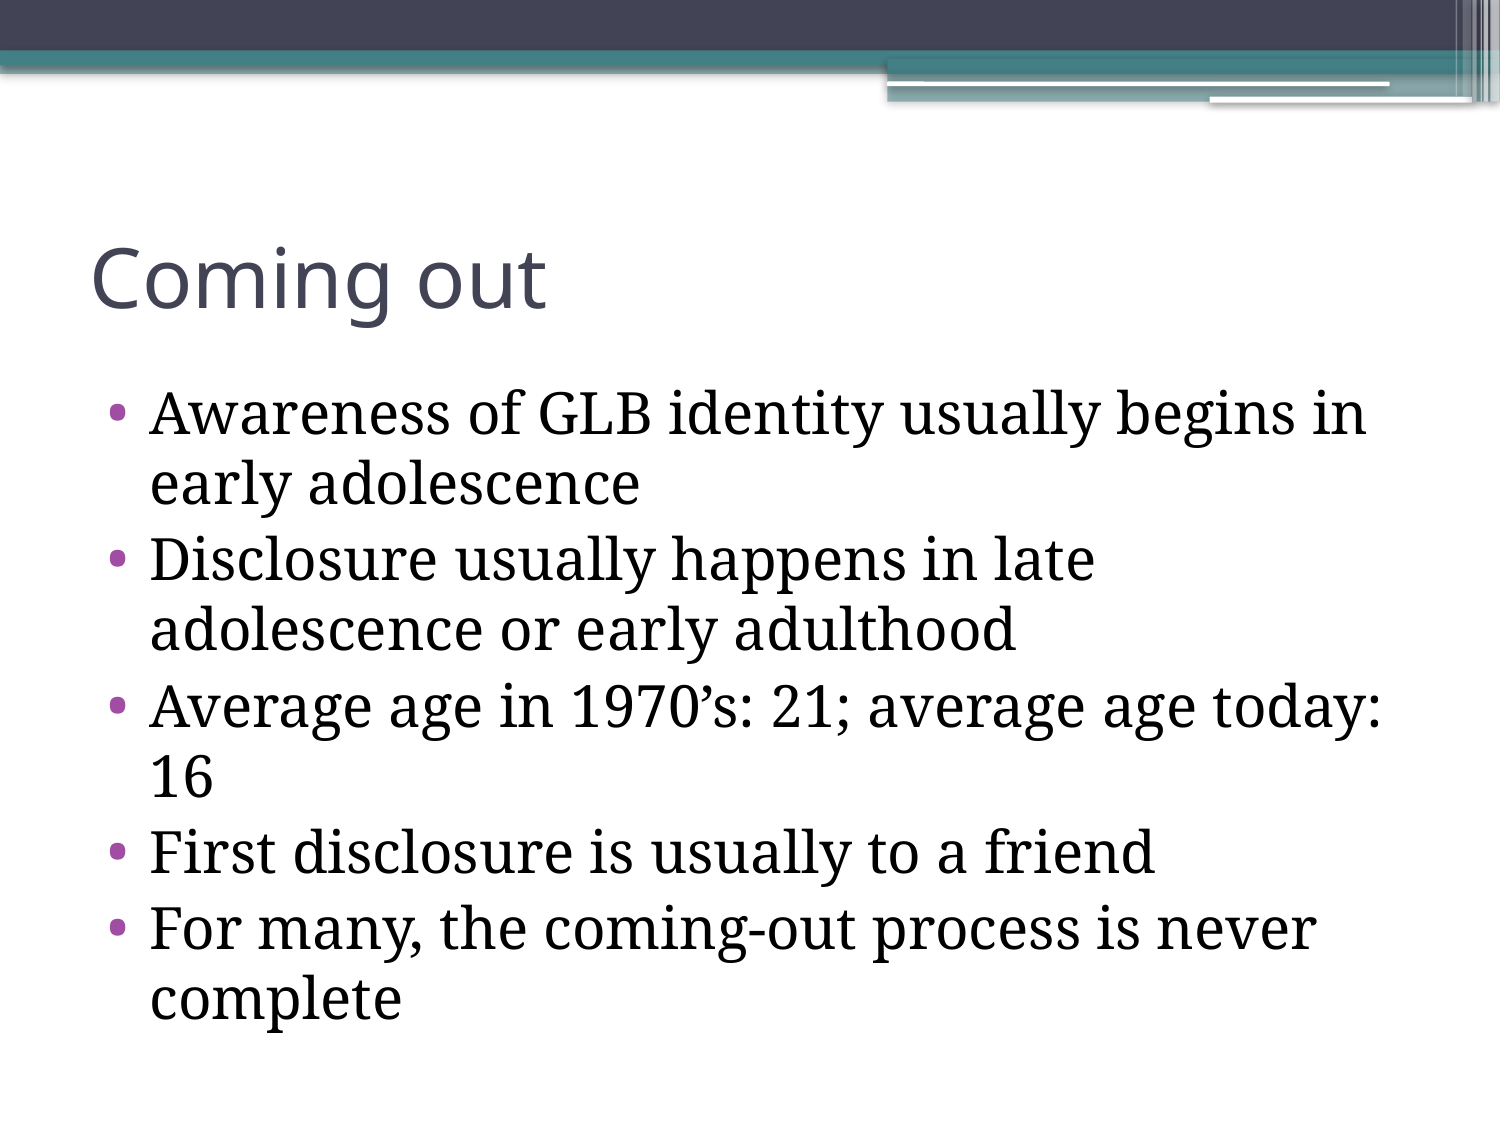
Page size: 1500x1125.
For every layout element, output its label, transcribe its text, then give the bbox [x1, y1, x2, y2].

title Coming out [75, 187, 1425, 363]
list Awareness of GLB identity usually begins in early adolescence Disclosure usually happens in late adolescence or early adulthood Average age in 1970’s: 21; average age today: 16 First disclosure is usually to a friend For many, the coming-out process is never complete [75, 368, 1425, 1079]
